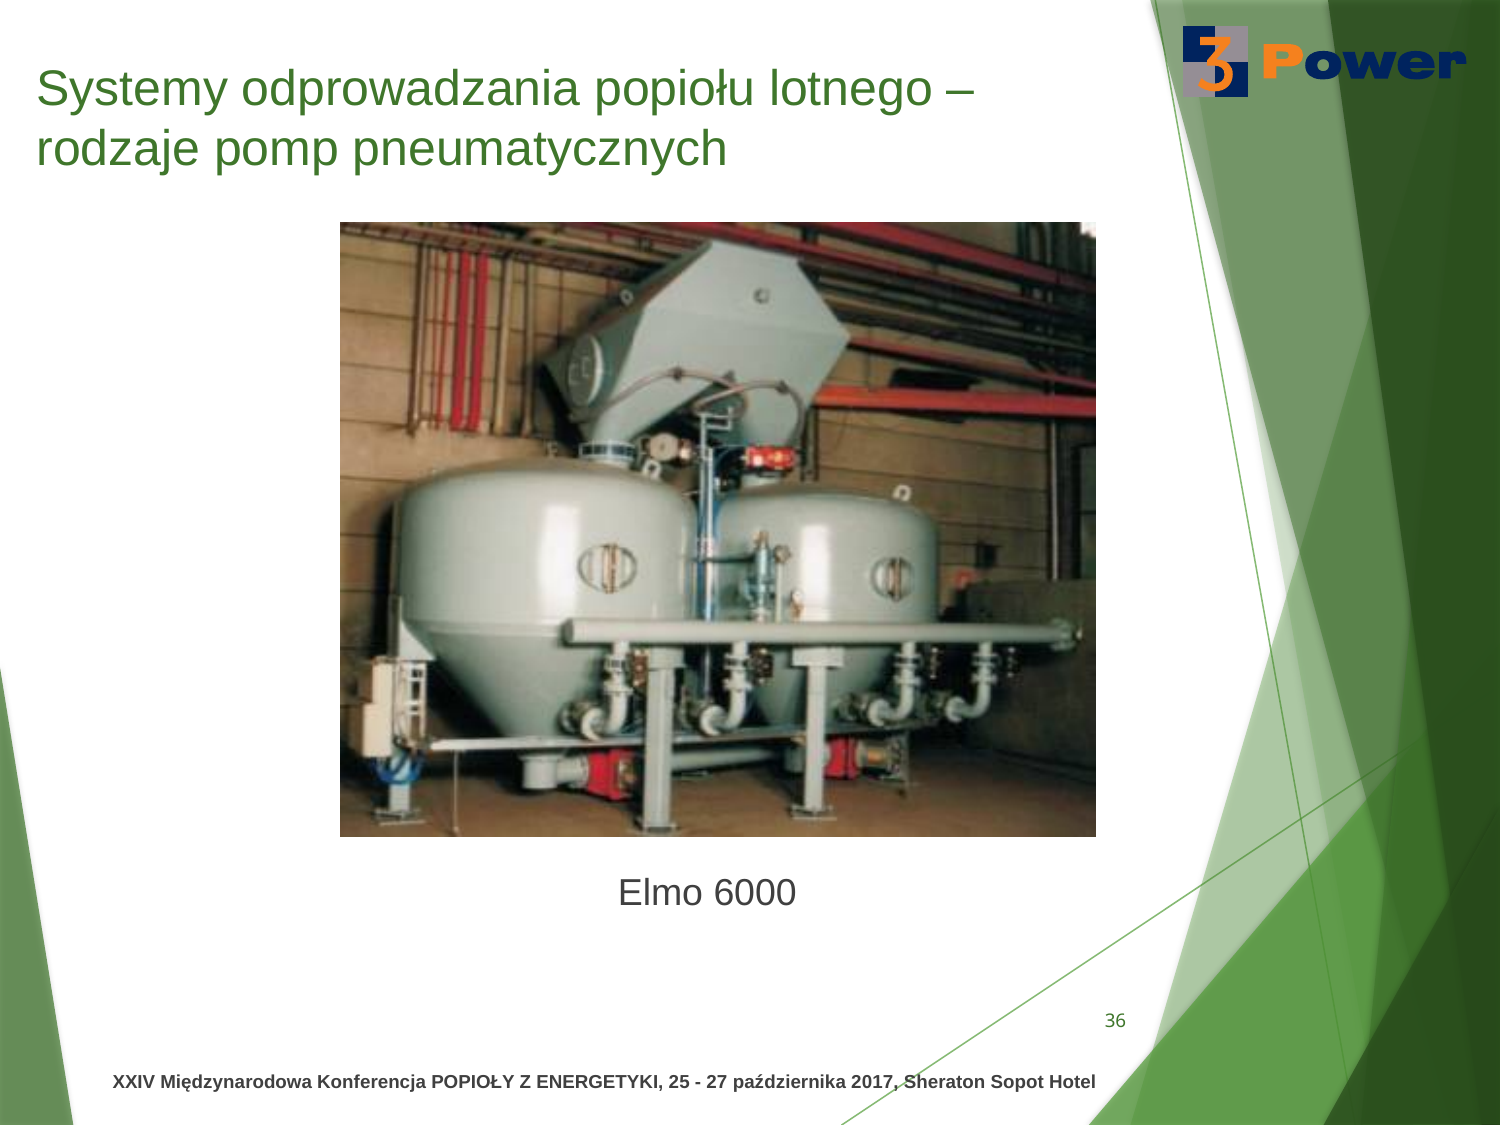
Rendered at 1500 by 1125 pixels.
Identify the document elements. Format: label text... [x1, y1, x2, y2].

picture [340, 221, 1096, 837]
list Elmo 6000 [602, 860, 851, 968]
text_box Systemy odprowadzania popiołu lotnego – rodzaje pomp pneumatycznych [21, 48, 1108, 212]
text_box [1182, 25, 1467, 98]
slide_number 36 [1057, 991, 1142, 1051]
text_box XXIV Międzynarodowa Konferencja POPIOŁY Z ENERGETYKI, 25 - 27 października 2017, Sheraton Sopot Hotel [97, 1061, 1244, 1105]
